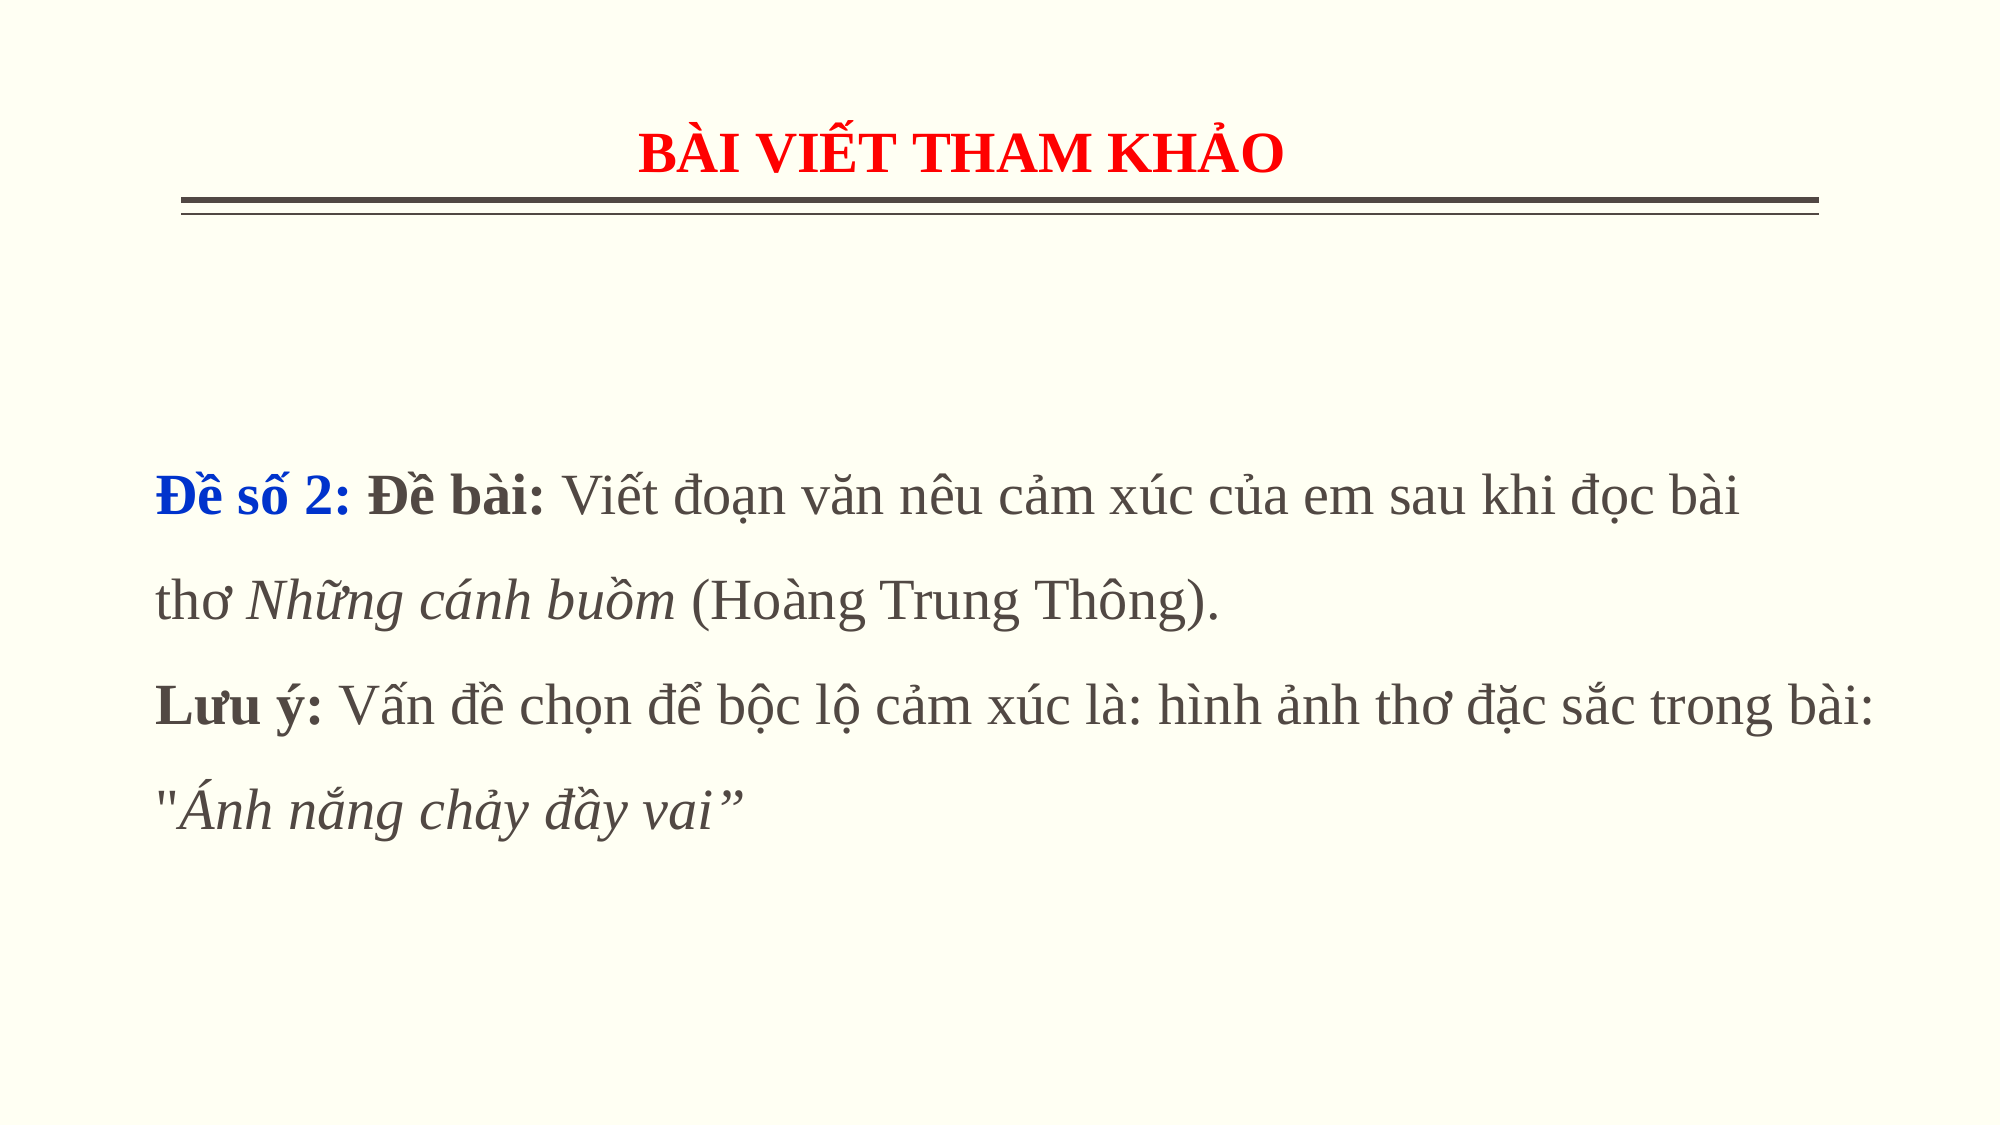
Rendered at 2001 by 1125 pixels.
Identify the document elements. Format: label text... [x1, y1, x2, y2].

text_box BÀI VIẾT THAM KHẢO [623, 106, 1301, 192]
text_box Đề số 2: Đề bài: Viết đoạn văn nêu cảm xúc của em sau khi đọc bài thơ Những cánh buồm (Hoàng Trung Thông). Lưu ý: Vấn đề chọn để bộc lộ cảm xúc là: hình ảnh thơ đặc sắc trong bài: "Ánh nắng chảy đầy vai” [141, 414, 1928, 849]
